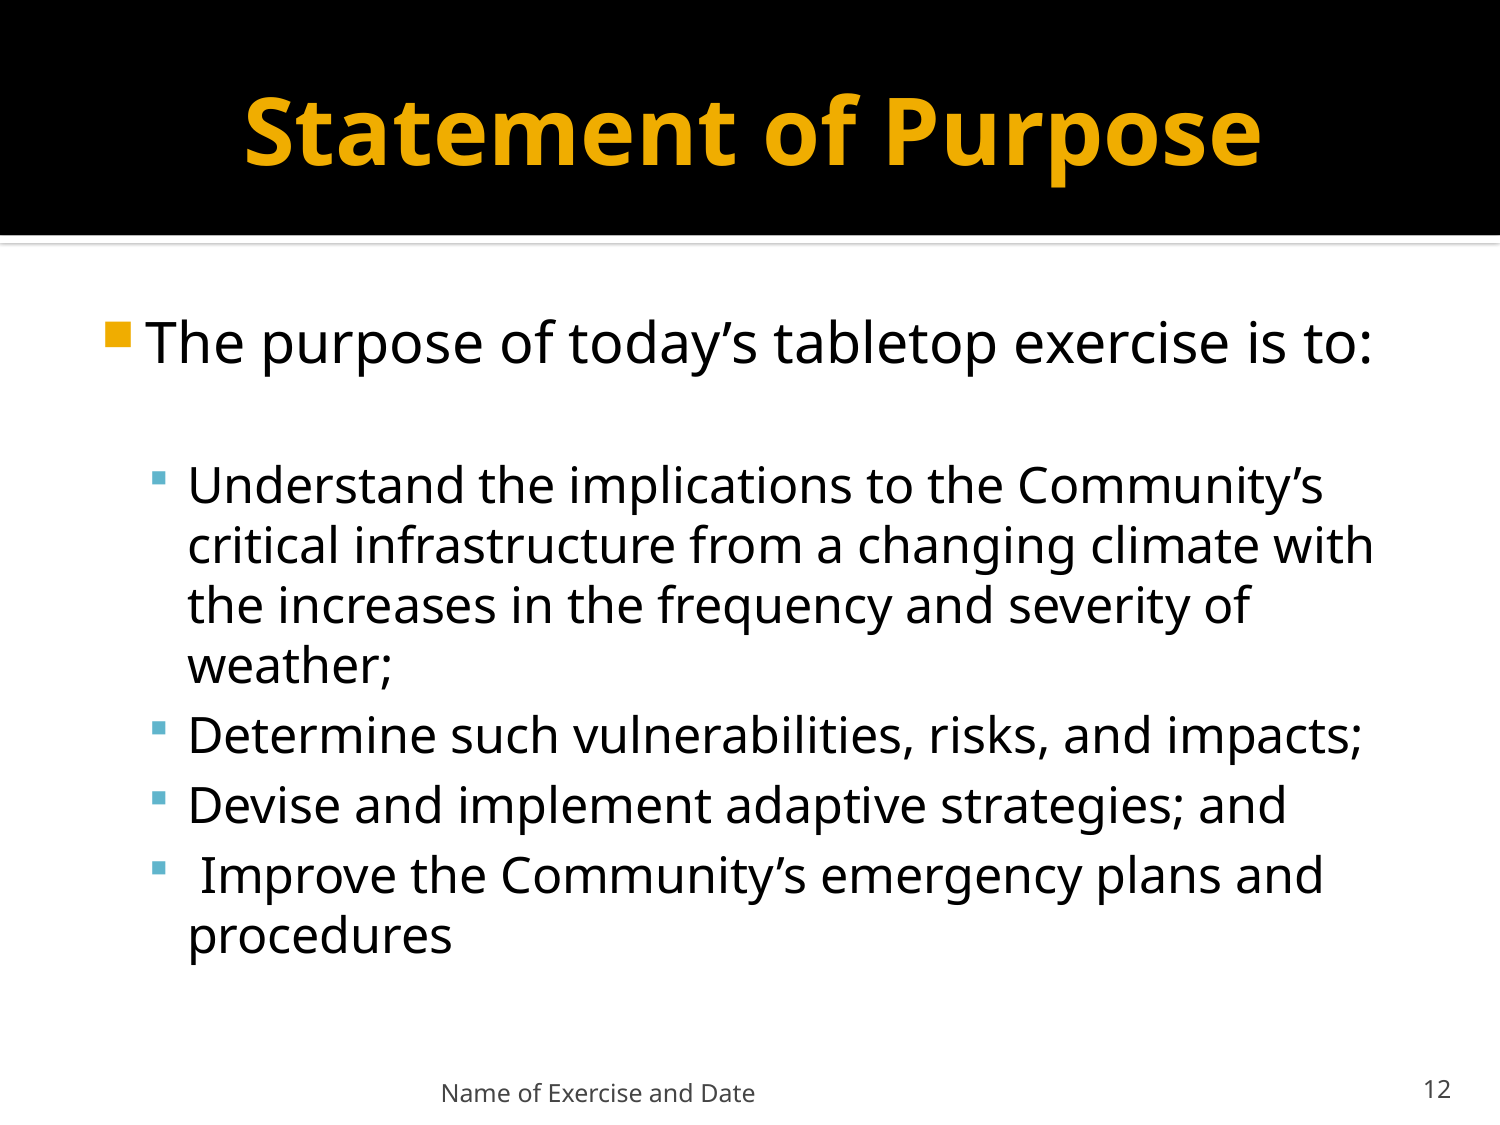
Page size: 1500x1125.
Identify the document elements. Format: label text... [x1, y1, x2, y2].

list The purpose of today’s tabletop exercise is to: Understand the implications to the Community’s critical infrastructure from a changing climate with the increases in the frequency and severity of weather; Determine such vulnerabilities, risks, and impacts; Devise and implement adaptive strategies; and Improve the Community’s emergency plans and procedures [75, 291, 1425, 1050]
title Statement of Purpose [75, 25, 1425, 231]
footer Name of Exercise and Date [433, 1062, 1337, 1108]
slide_number 13 [1345, 1062, 1467, 1108]
